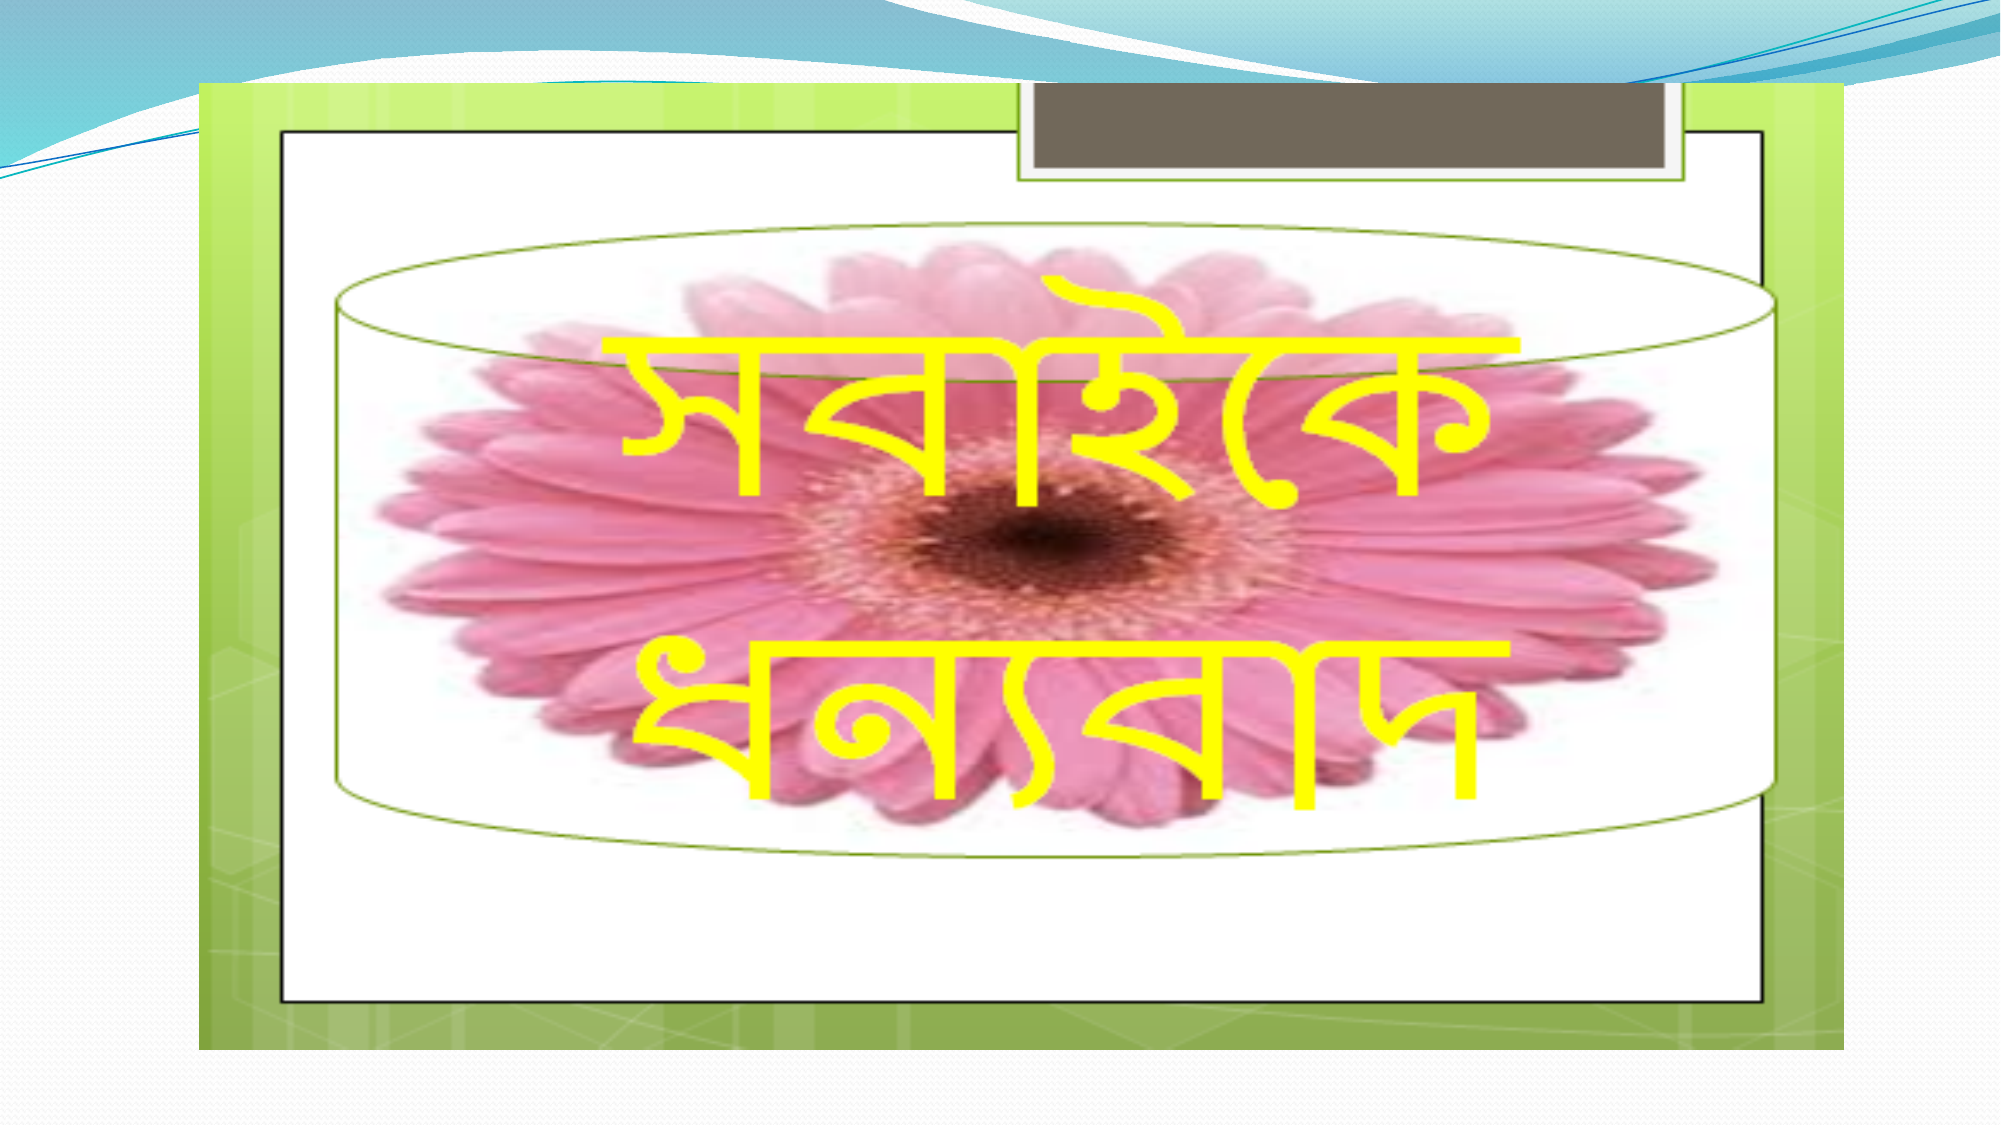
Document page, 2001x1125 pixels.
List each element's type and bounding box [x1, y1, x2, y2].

picture [199, 82, 1845, 1050]
